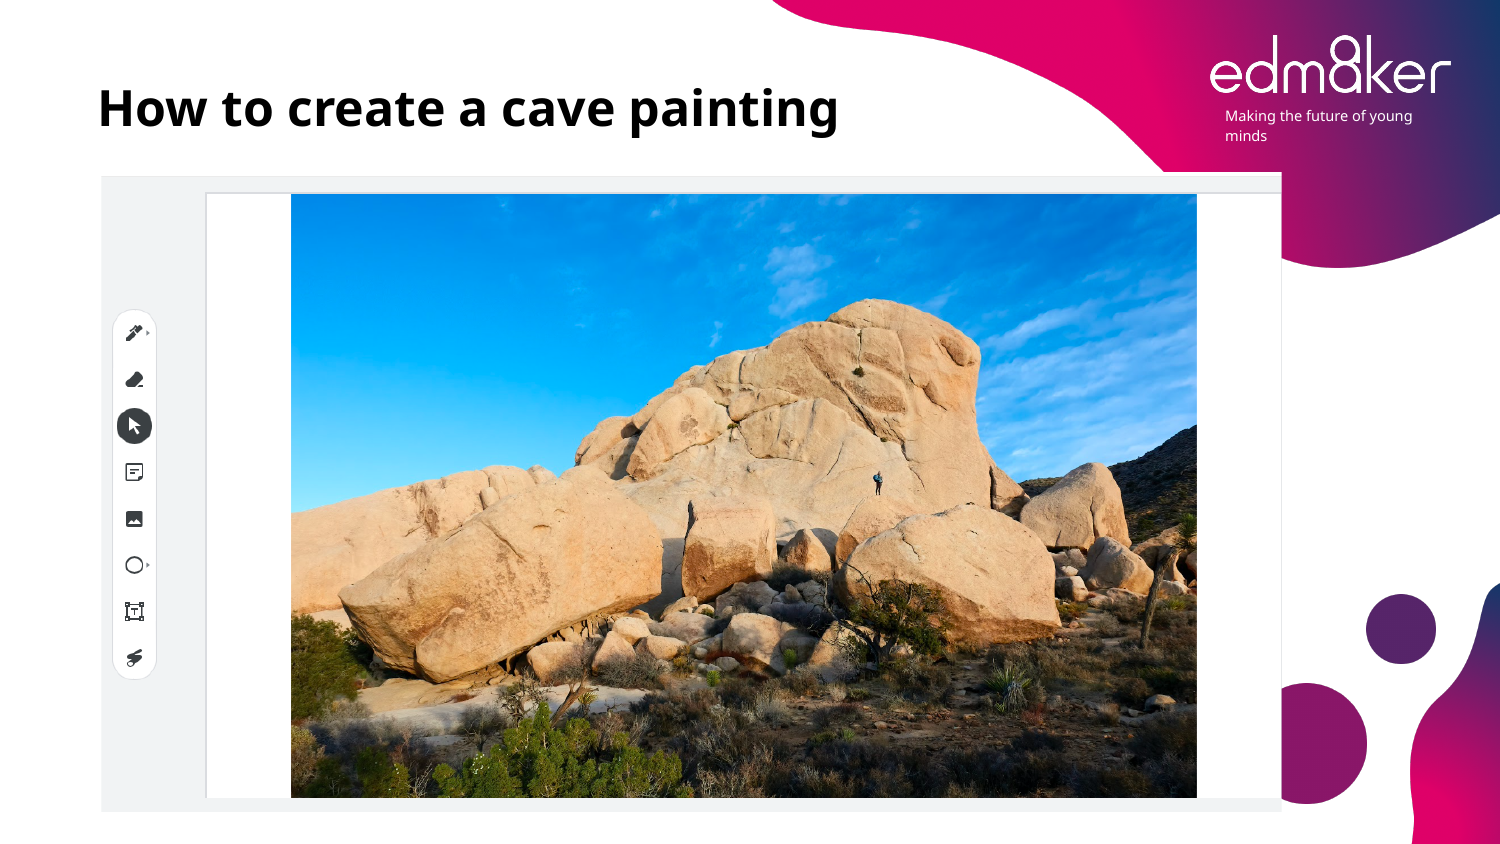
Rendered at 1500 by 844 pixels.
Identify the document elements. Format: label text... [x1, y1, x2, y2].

title How to create a cave painting [82, 61, 1000, 190]
picture [101, 0, 1500, 813]
picture [1366, 560, 1500, 844]
